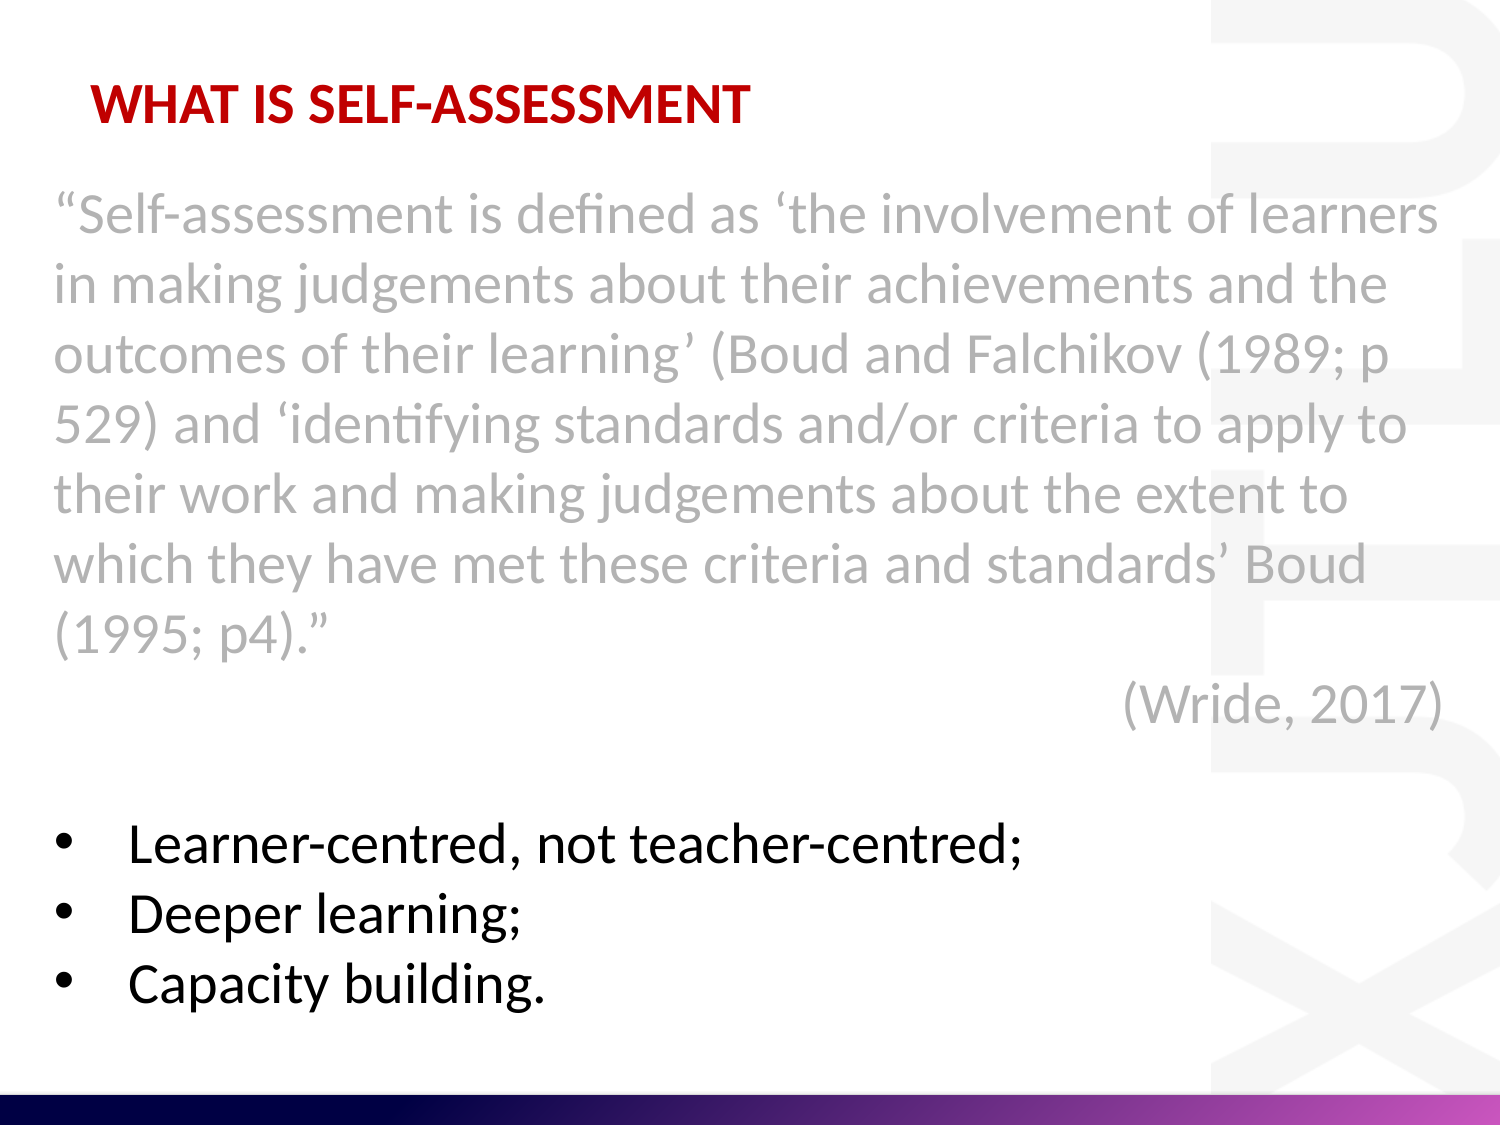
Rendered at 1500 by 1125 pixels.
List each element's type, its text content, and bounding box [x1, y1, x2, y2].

picture [1210, 0, 1500, 1125]
text_box [0, 1094, 1205, 1125]
title What is self-assessment [75, 43, 1205, 158]
text_box “Self-assessment is defined as ‘the involvement of learners in making judgements about their achievements and the outcomes of their learning’ (Boud and Falchikov (1989; p 529) and ‘identifying standards and/or criteria to apply to their work and making judgements about the extent to which they have met these criteria and standards’ Boud (1995; p4).” (Wride, 2017) Learner-centred, not teacher-centred; Deeper learning; Capacity building. [39, 167, 1205, 983]
